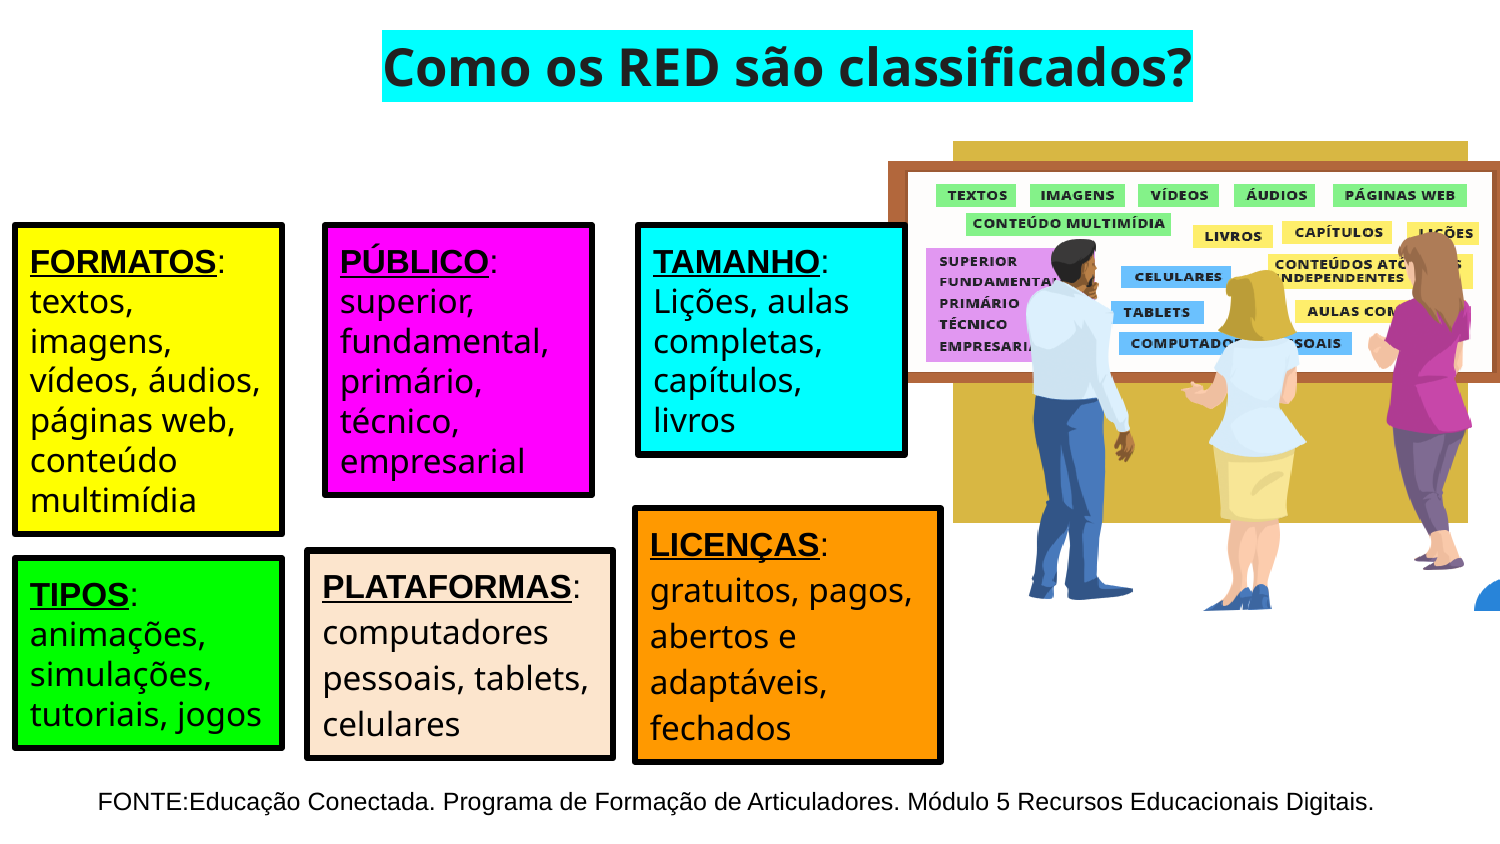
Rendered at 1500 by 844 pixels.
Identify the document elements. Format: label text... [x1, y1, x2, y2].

text_box LICENÇAS: gratuitos, pagos, abertos e adaptáveis, fechados [634, 508, 941, 762]
text_box TIPOS: animações, simulações, tutoriais, jogos [14, 558, 282, 748]
picture [844, 112, 1500, 611]
title Como os RED são classificados? [88, 19, 1487, 113]
text_box TAMANHO: Lições, aulas completas, capítulos, livros [638, 224, 839, 455]
text_box PÚBLICO: superior, fundamental, primário, técnico, empresarial [324, 225, 592, 495]
text_box FONTE:Educação Conectada. Programa de Formação de Articuladores. Módulo 5 Recursos Educacionais Digitais. [82, 770, 1400, 831]
text_box FORMATOS: textos, imagens, vídeos, áudios, páginas web, conteúdo multimídia [14, 224, 282, 535]
text_box PLATAFORMAS: computadores pessoais, tablets, celulares [307, 550, 614, 759]
